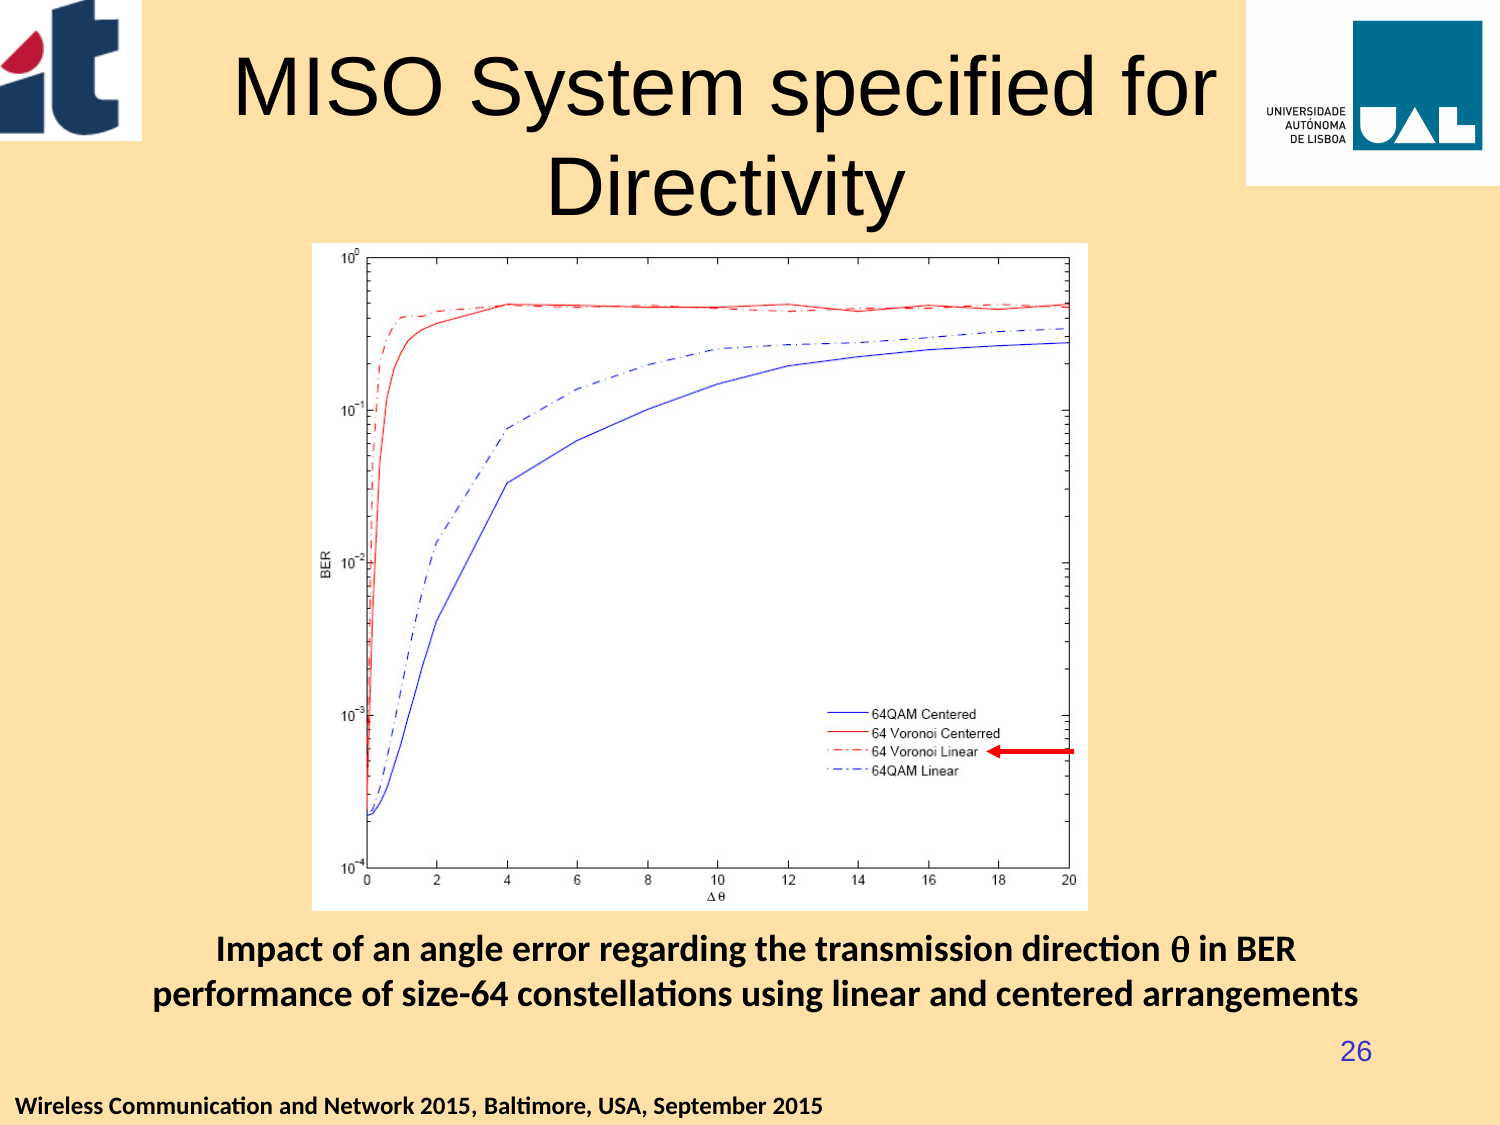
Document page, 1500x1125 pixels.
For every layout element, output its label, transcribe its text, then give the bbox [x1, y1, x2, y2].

picture [1440, 108, 1475, 143]
picture [0, 0, 142, 141]
picture [1364, 108, 1396, 143]
title MISO System specified for Directivity [88, 77, 1364, 187]
picture [1395, 109, 1434, 143]
text_box Impact of an angle error regarding the transmission direction  in BER performance of size-64 constellations using linear and centered arrangements [112, 931, 1400, 1007]
picture [1246, 0, 1500, 186]
picture [312, 243, 1088, 911]
